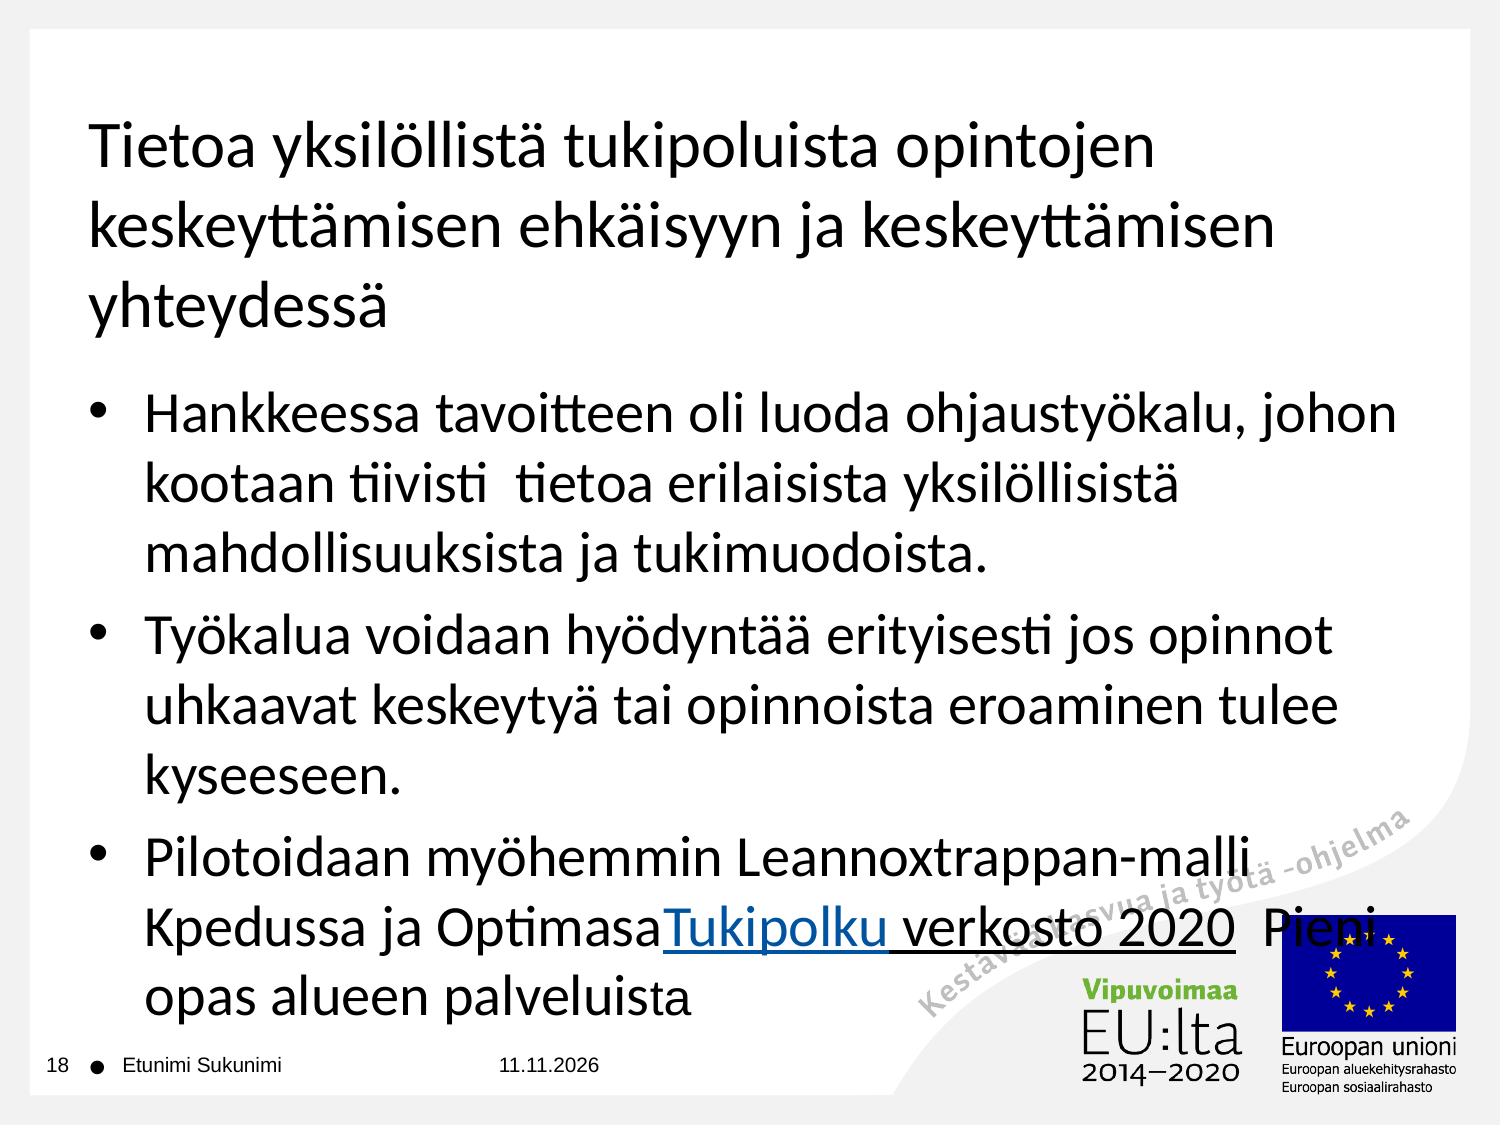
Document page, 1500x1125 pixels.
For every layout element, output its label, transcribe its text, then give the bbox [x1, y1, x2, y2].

picture [0, 0, 1500, 1125]
footer Etunimi Sukunimi [107, 1035, 433, 1094]
list Hankkeessa tavoitteen oli luoda ohjaustyökalu, johon kootaan tiivisti tietoa erilaisista yksilöllisistä mahdollisuuksista ja tukimuodoista. Työkalua voidaan hyödyntää erityisesti jos opinnot uhkaavat keskeytyä tai opinnoista eroaminen tulee kyseeseen. Pilotoidaan myöhemmin Leannoxtrappan-malli Kpedussa ja OptimasaTukipolku verkosto 2020 Pieni opas alueen palveluista [88, 302, 1412, 939]
slide_number 18 [31, 1035, 102, 1094]
title Tietoa yksilöllistä tukipoluista opintojen keskeyttämisen ehkäisyyn ja keskeyttämisen yhteydessä [88, 100, 1412, 248]
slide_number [437, 1035, 615, 1094]
